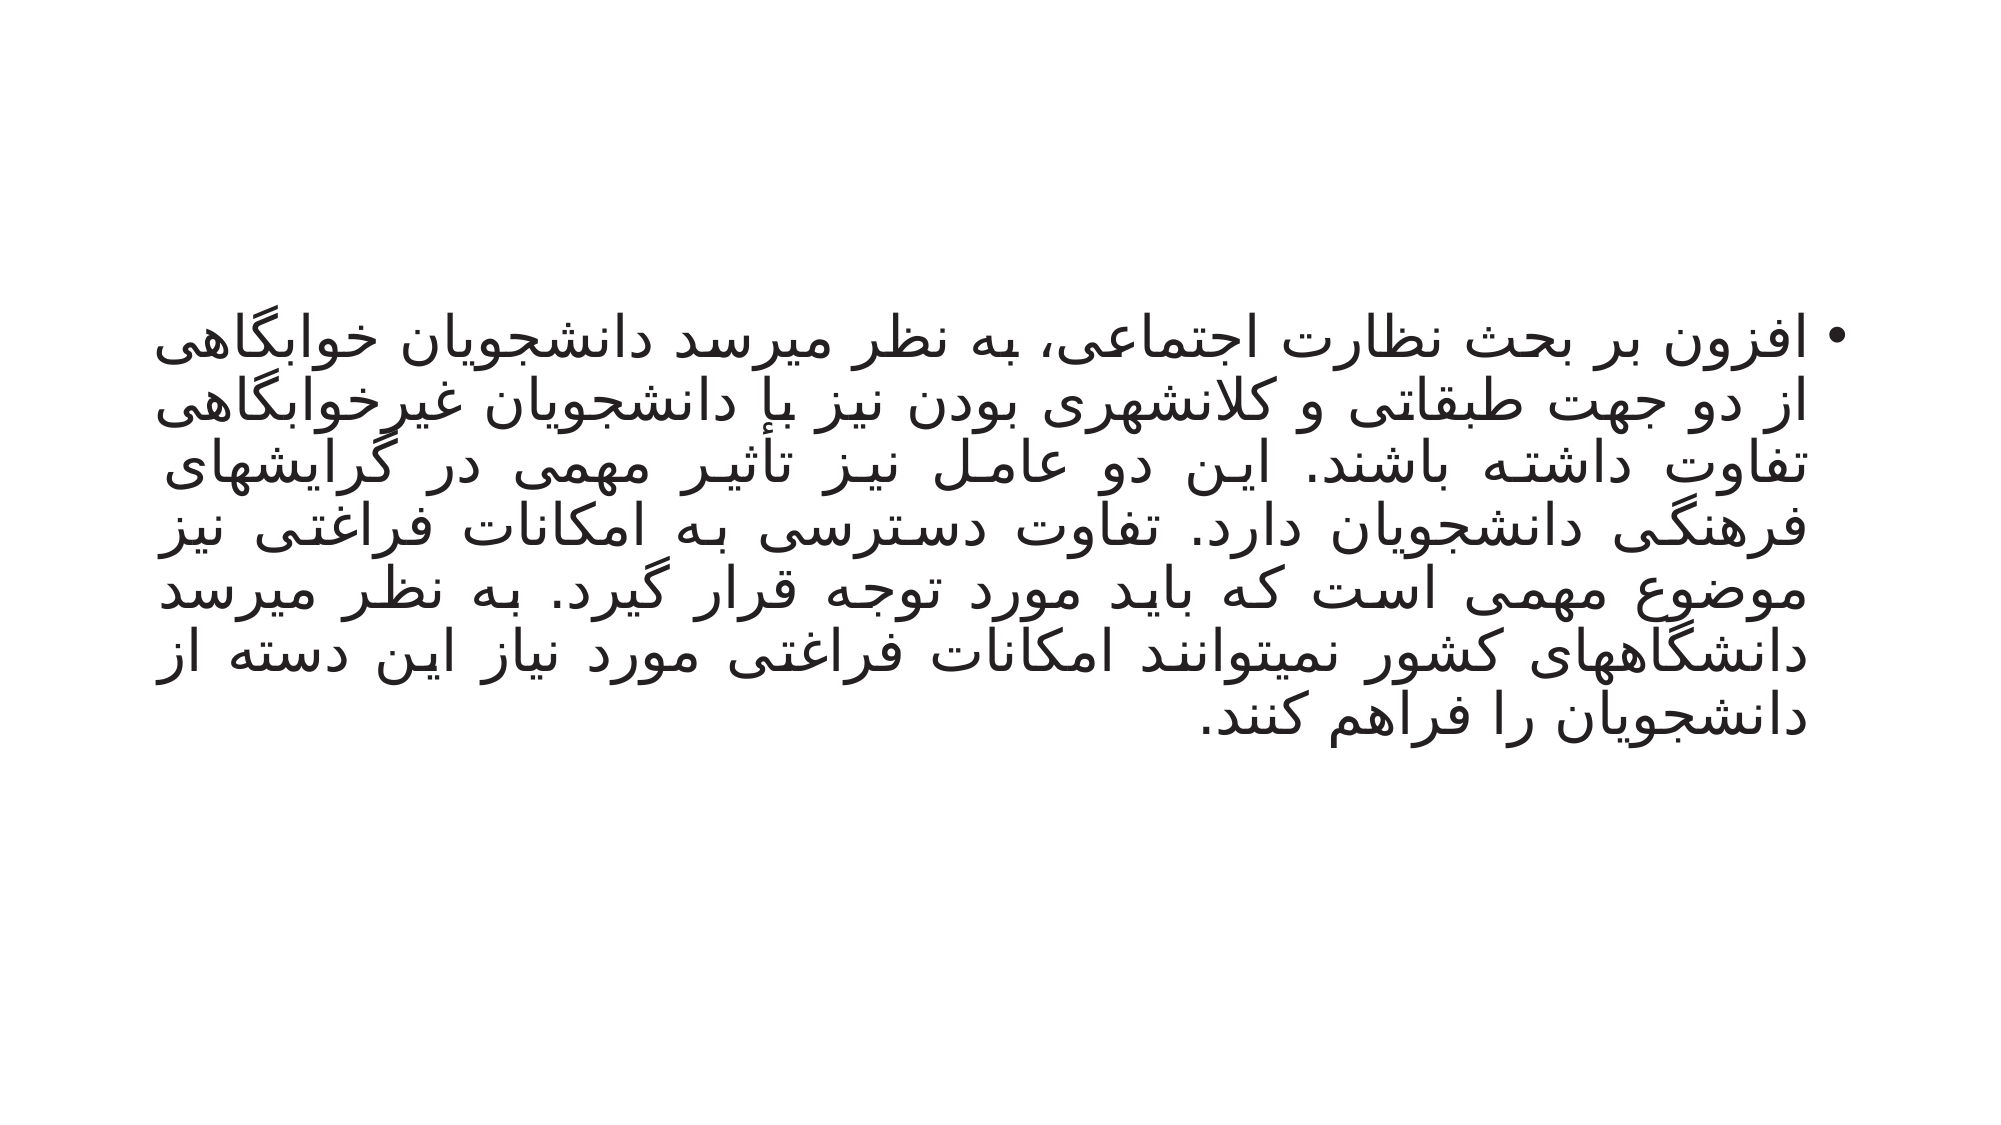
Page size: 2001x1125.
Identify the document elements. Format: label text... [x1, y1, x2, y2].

list افزون بر بحث نظارت اجتماعی، به نظر میرسد دانشجویان خوابگاهی از دو جهت طبقاتی و کلانشهری بودن نیز با دانشجویان غیرخوابگاهی تفاوت داشته باشند. این دو عامل نیز تأثیر مهمی در گرایشهای فرهنگی دانشجویان دارد. تفاوت دسترسی به امکانات فراغتی نیز موضوع مهمی است که باید مورد توجه قرار گیرد. به نظر میرسد دانشگاههای کشور نمیتوانند امکانات فراغتی مورد نیاز این دسته از دانشجویان را فراهم کنند. [137, 299, 1863, 1014]
